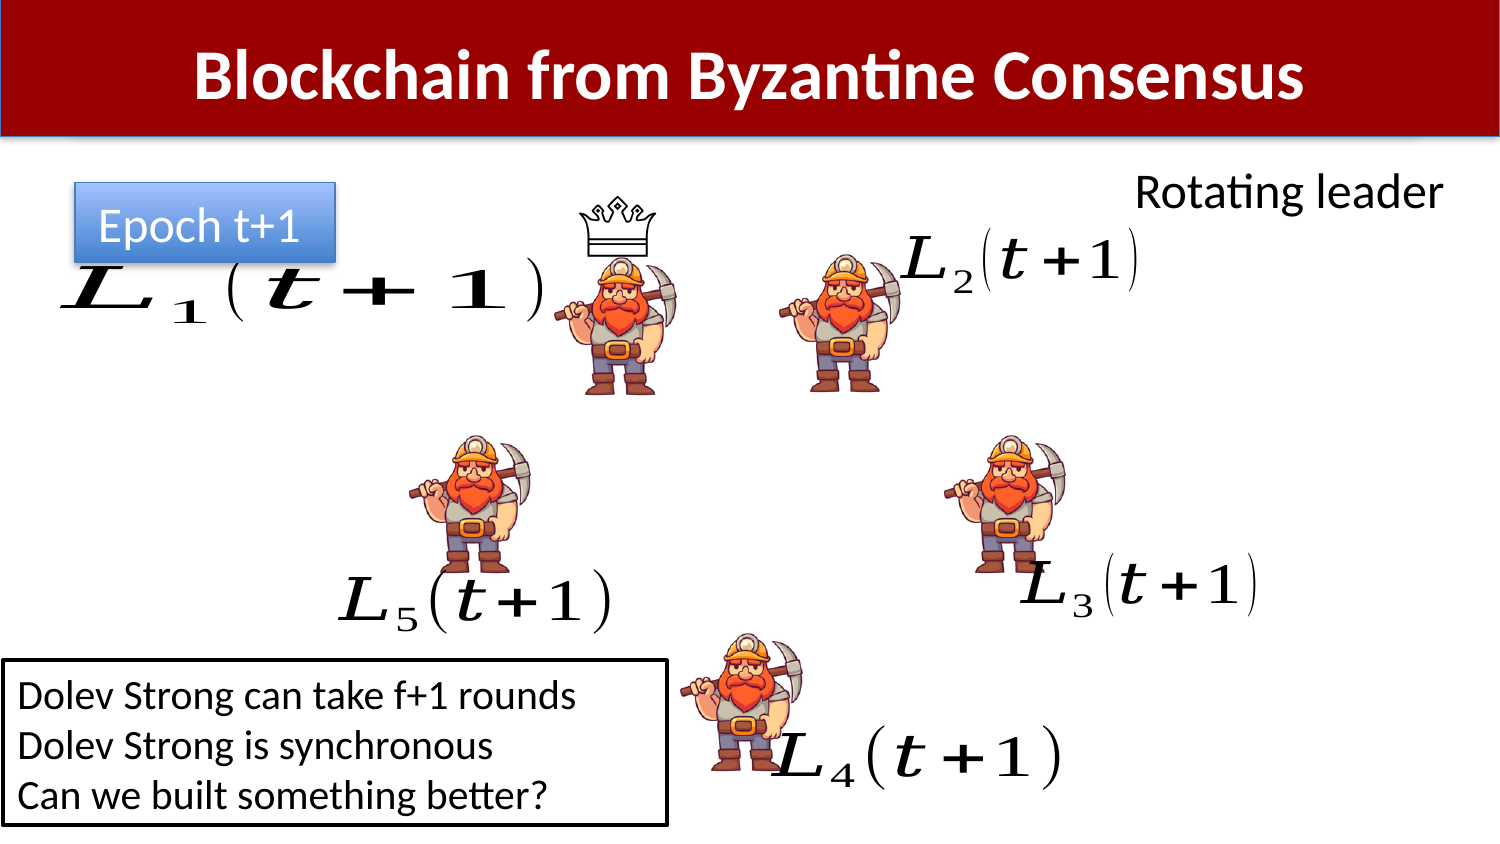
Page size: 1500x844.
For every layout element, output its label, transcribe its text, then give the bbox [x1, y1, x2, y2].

title Blockchain from Byzantine Consensus [75, 20, 1425, 123]
picture [386, 421, 553, 588]
text_box Rotating leader [1119, 151, 1500, 227]
picture [921, 421, 1088, 588]
text_box Epoch t+1 [74, 182, 336, 263]
picture [756, 240, 923, 406]
picture [532, 182, 698, 410]
text_box Dolev Strong can take f+1 rounds Dolev Strong is synchronous Can we built something better? [1, 658, 669, 827]
picture [658, 618, 824, 785]
